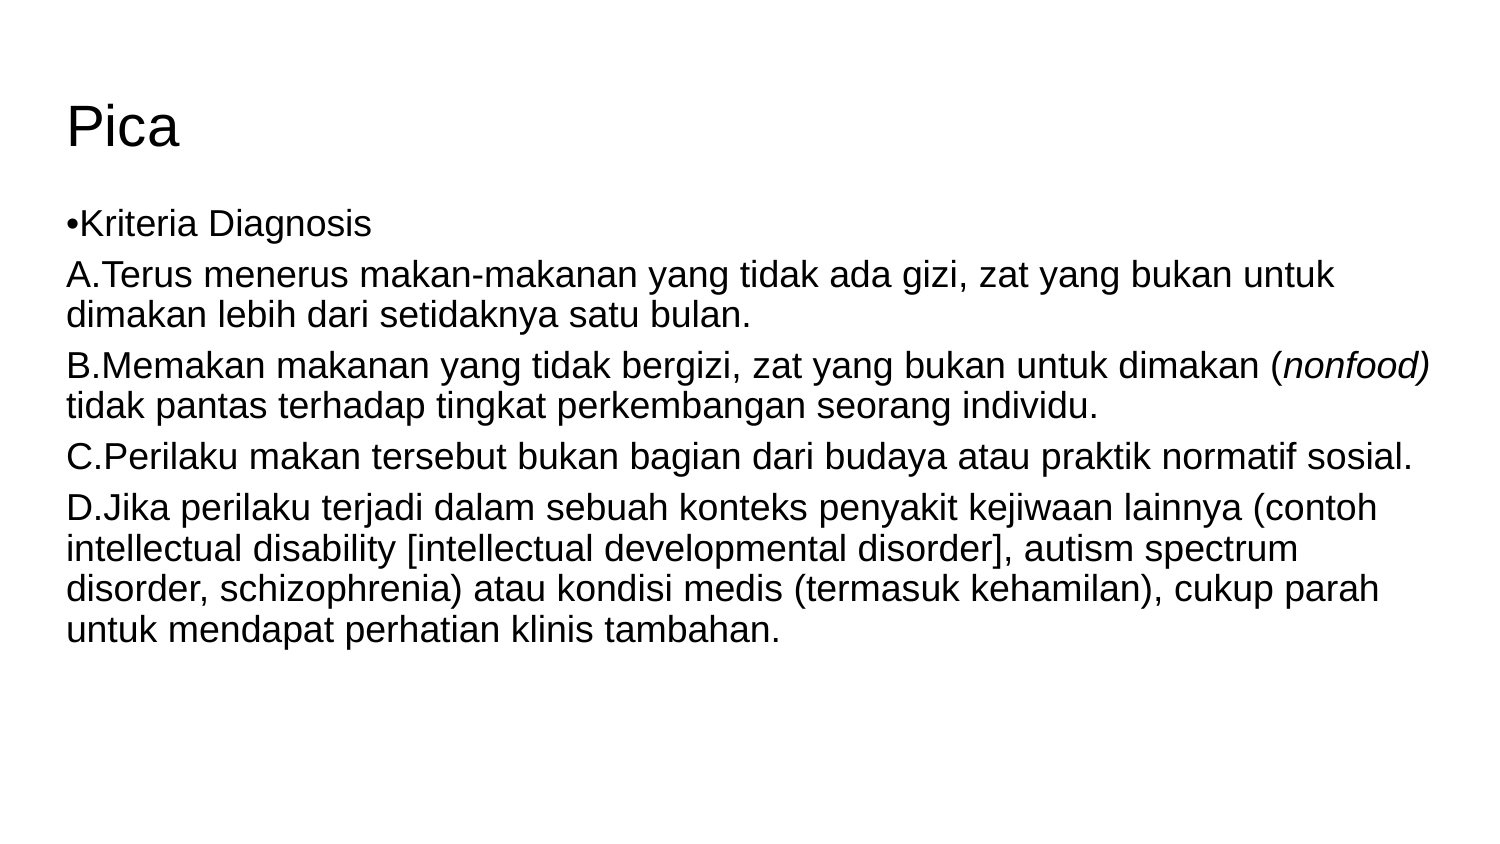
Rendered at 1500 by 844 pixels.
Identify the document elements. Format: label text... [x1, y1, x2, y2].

title Pica [51, 72, 1449, 167]
list •Kriteria Diagnosis A.Terus menerus makan-makanan yang tidak ada gizi, zat yang bukan untuk dimakan lebih dari setidaknya satu bulan. B.Memakan makanan yang tidak bergizi, zat yang bukan untuk dimakan (nonfood) tidak pantas terhadap tingkat perkembangan seorang individu. C.Perilaku makan tersebut bukan bagian dari budaya atau praktik normatif sosial. D.Jika perilaku terjadi dalam sebuah konteks penyakit kejiwaan lainnya (contoh intellectual disability [intellectual developmental disorder], autism spectrum disorder, schizophrenia) atau kondisi medis (termasuk kehamilan), cukup parah untuk mendapat perhatian klinis tambahan. [51, 189, 1449, 750]
